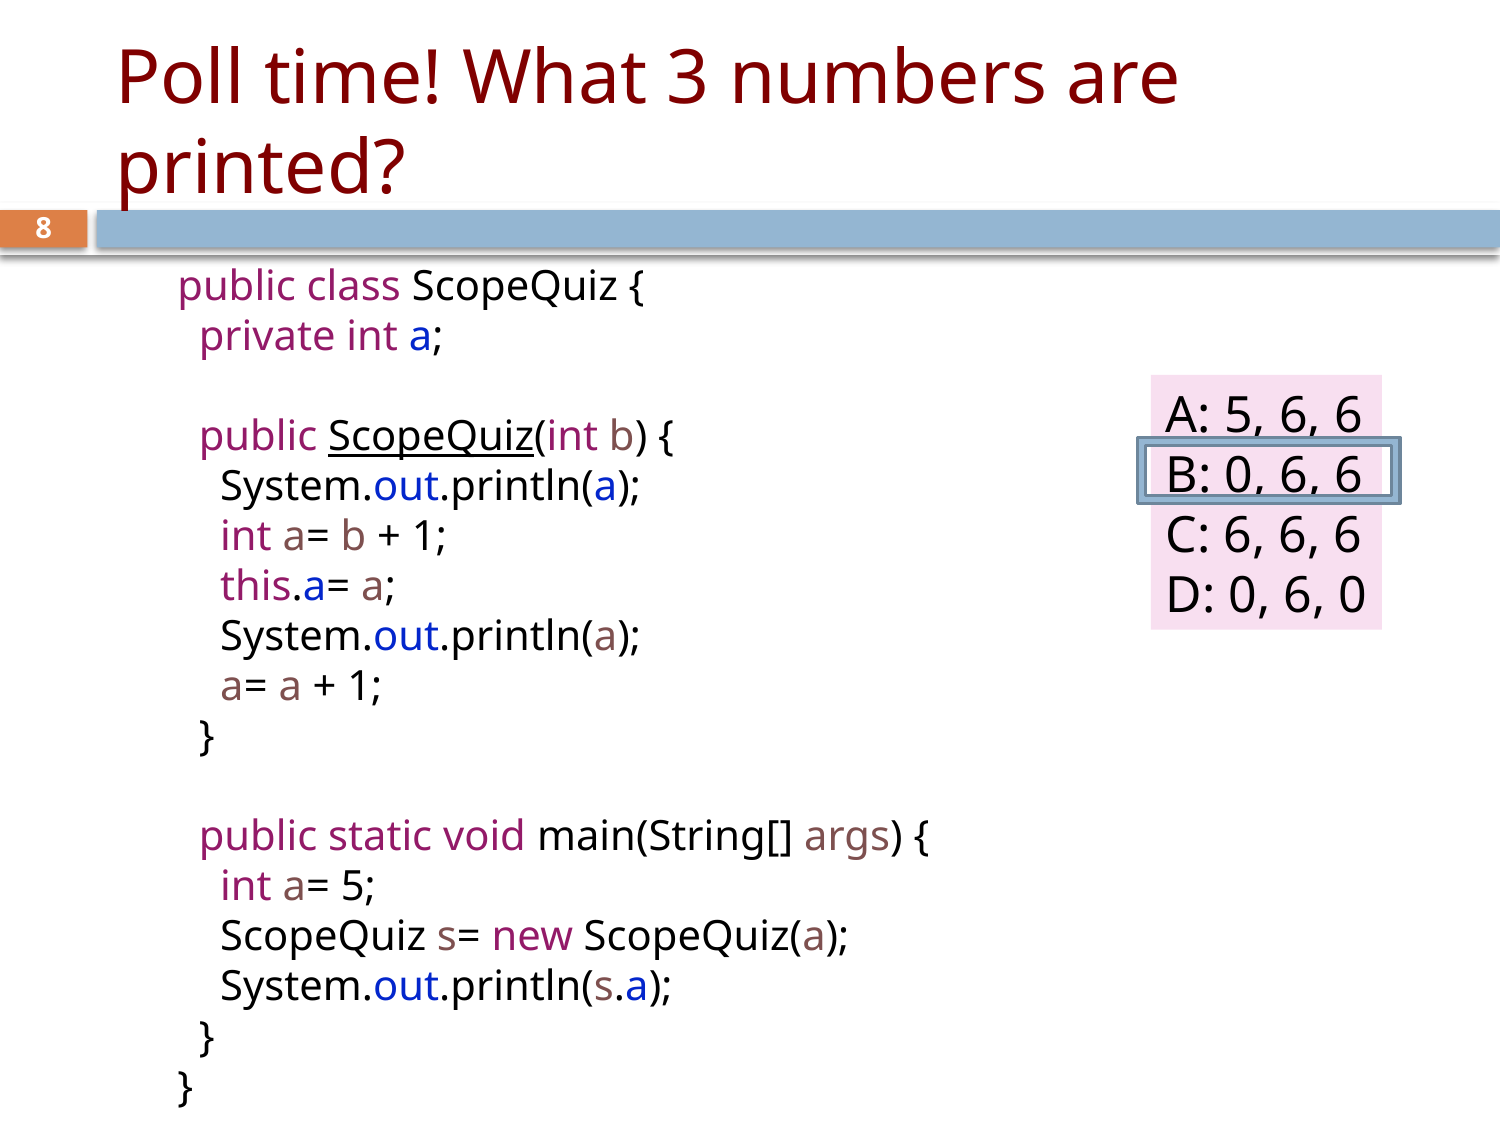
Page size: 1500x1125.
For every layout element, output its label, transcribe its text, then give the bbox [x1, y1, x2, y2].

text_box A: 5, 6, 6 B: 0, 6, 6 C: 6, 6, 6 D: 0, 6, 0 [1150, 374, 1382, 436]
text_box public class ScopeQuiz { private int a; public ScopeQuiz(int b) { System.out.println(a); int a= b + 1; this.a= a; System.out.println(a); a= a + 1; } public static void main(String[] args) { int a= 5; ScopeQuiz s= new ScopeQuiz(a); System.out.println(s.a); } } [162, 251, 1500, 1117]
text_box A: 5, 6, 6 B: 0, 6, 6 C: 6, 6, 6 D: 0, 6, 0 [1150, 505, 1382, 630]
slide_number 8 [0, 208, 88, 249]
text_box [50, 224, 1350, 963]
title Poll time! What 3 numbers are printed? [100, 37, 1438, 200]
text_box A: 5, 6, 6 B: 0, 6, 6 C: 6, 6, 6 D: 0, 6, 0 [1150, 447, 1382, 494]
text_box [1136, 436, 1402, 505]
